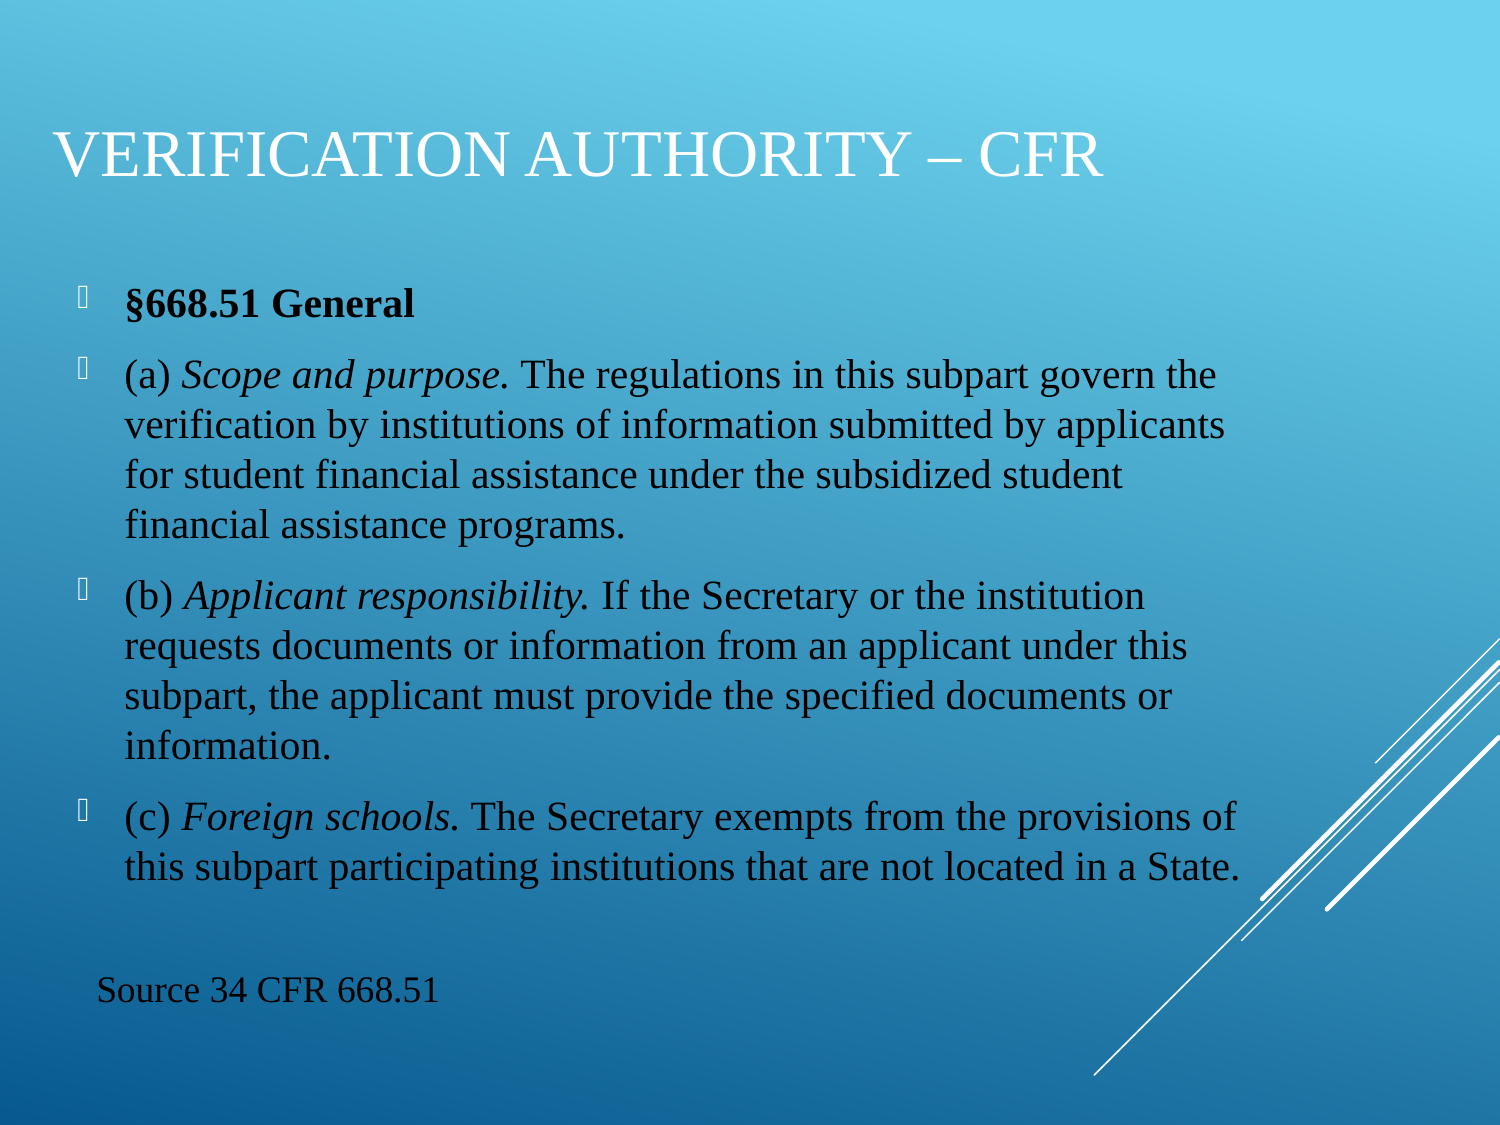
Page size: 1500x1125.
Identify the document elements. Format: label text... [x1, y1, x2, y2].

list §668.51 General (a) Scope and purpose. The regulations in this subpart govern the verification by institutions of information submitted by applicants for student financial assistance under the subsidized student financial assistance programs. (b) Applicant responsibility. If the Secretary or the institution requests documents or information from an applicant under this subpart, the applicant must provide the specified documents or information. (c) Foreign schools. The Secretary exempts from the provisions of this subpart participating institutions that are not located in a State. Source 34 CFR 668.51 [62, 224, 1275, 1061]
title Verification authority – Cfr [37, 24, 1150, 275]
